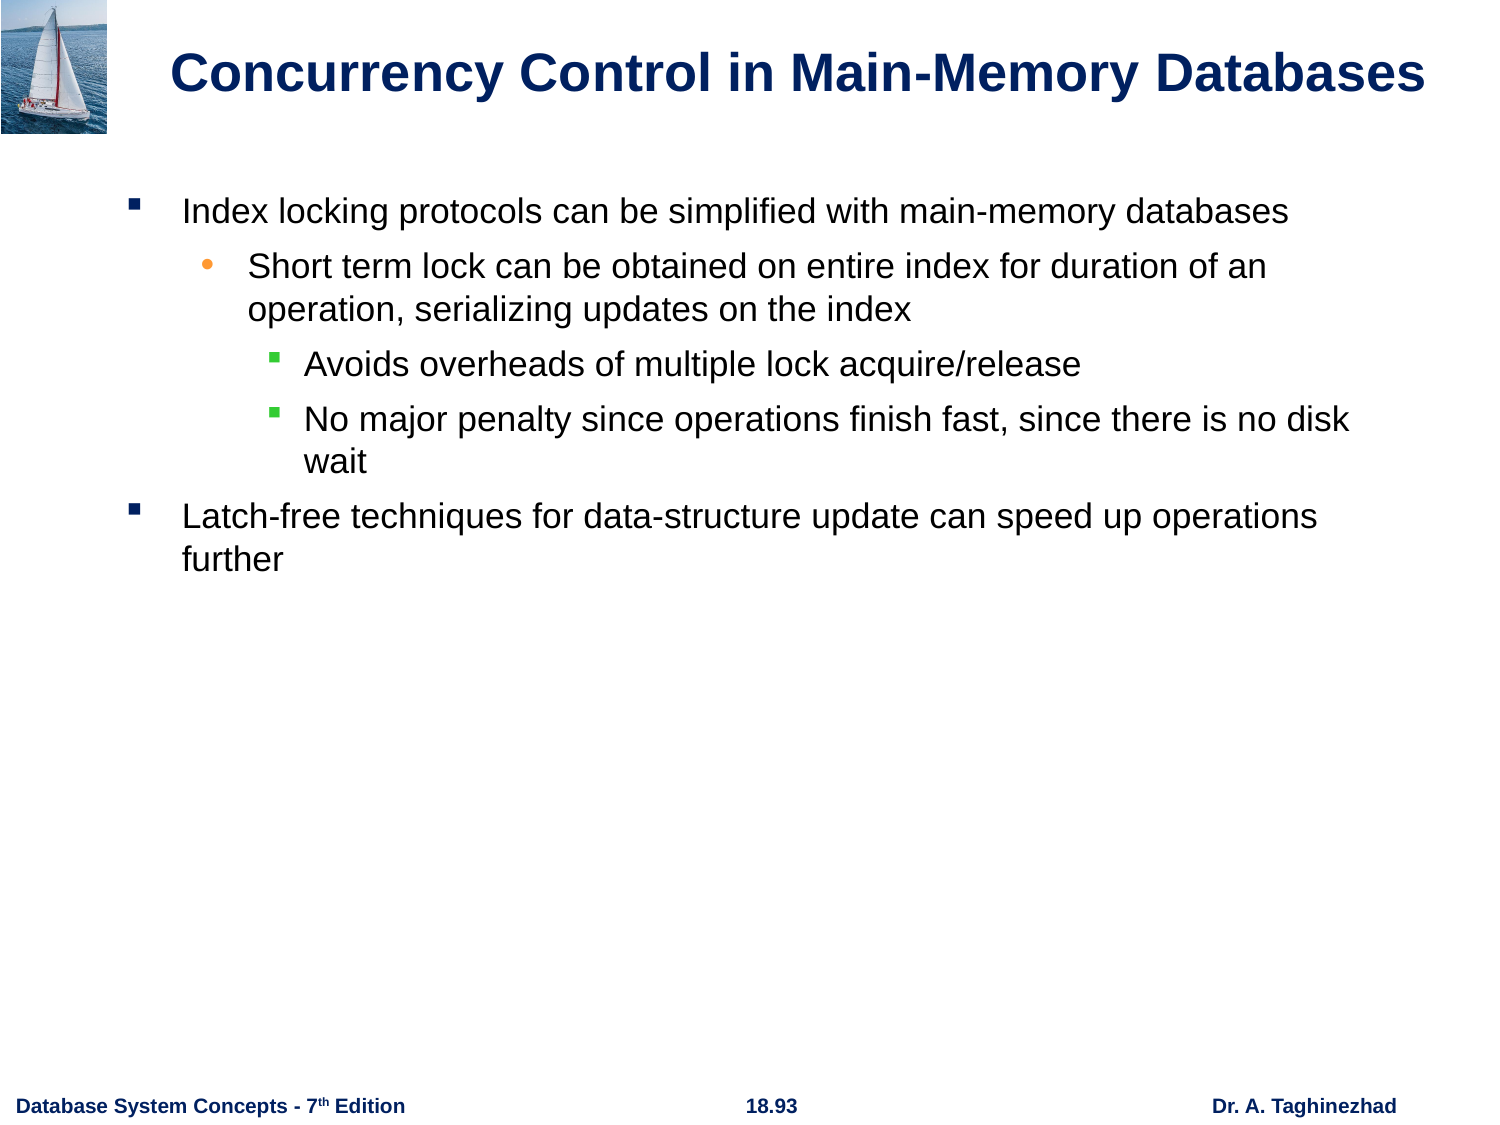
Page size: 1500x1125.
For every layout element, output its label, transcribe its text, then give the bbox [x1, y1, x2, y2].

picture [1, 0, 107, 134]
title Concurrency Control in Main-Memory Databases [92, 15, 1500, 110]
list Index locking protocols can be simplified with main-memory databases Short term lock can be obtained on entire index for duration of an operation, serializing updates on the index Avoids overheads of multiple lock acquire/release No major penalty since operations finish fast, since there is no disk wait Latch-free techniques for data-structure update can speed up operations further [110, 180, 1372, 1062]
